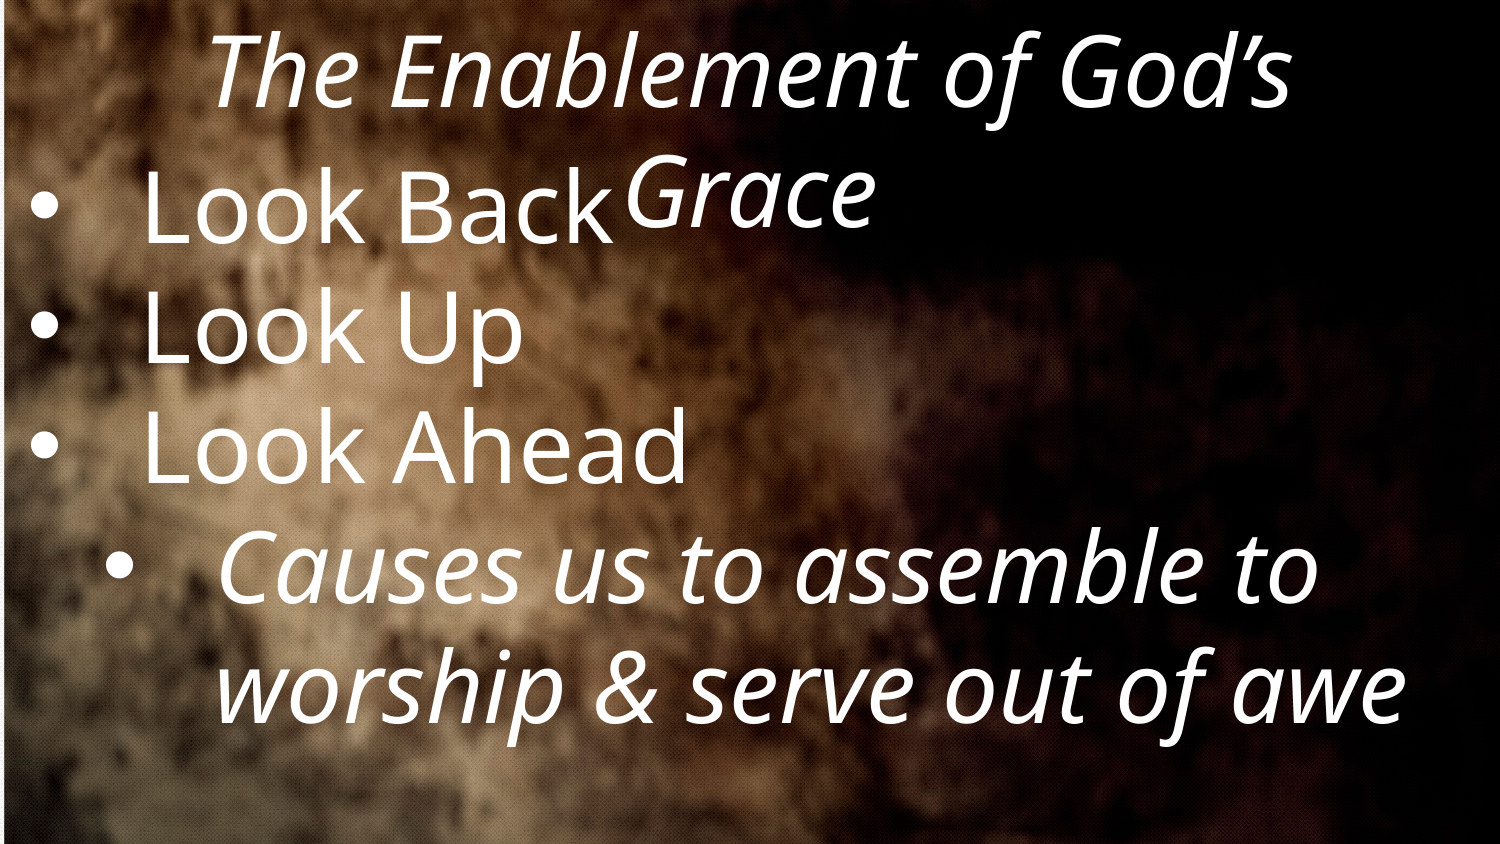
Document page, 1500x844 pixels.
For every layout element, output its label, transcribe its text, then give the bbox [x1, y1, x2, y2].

picture [0, 0, 1500, 844]
text_box The Enablement of God’s Grace [78, 0, 1422, 136]
text_box Look Back Look Up Look Ahead Causes us to assemble to worship & serve out of awe [12, 136, 1463, 751]
